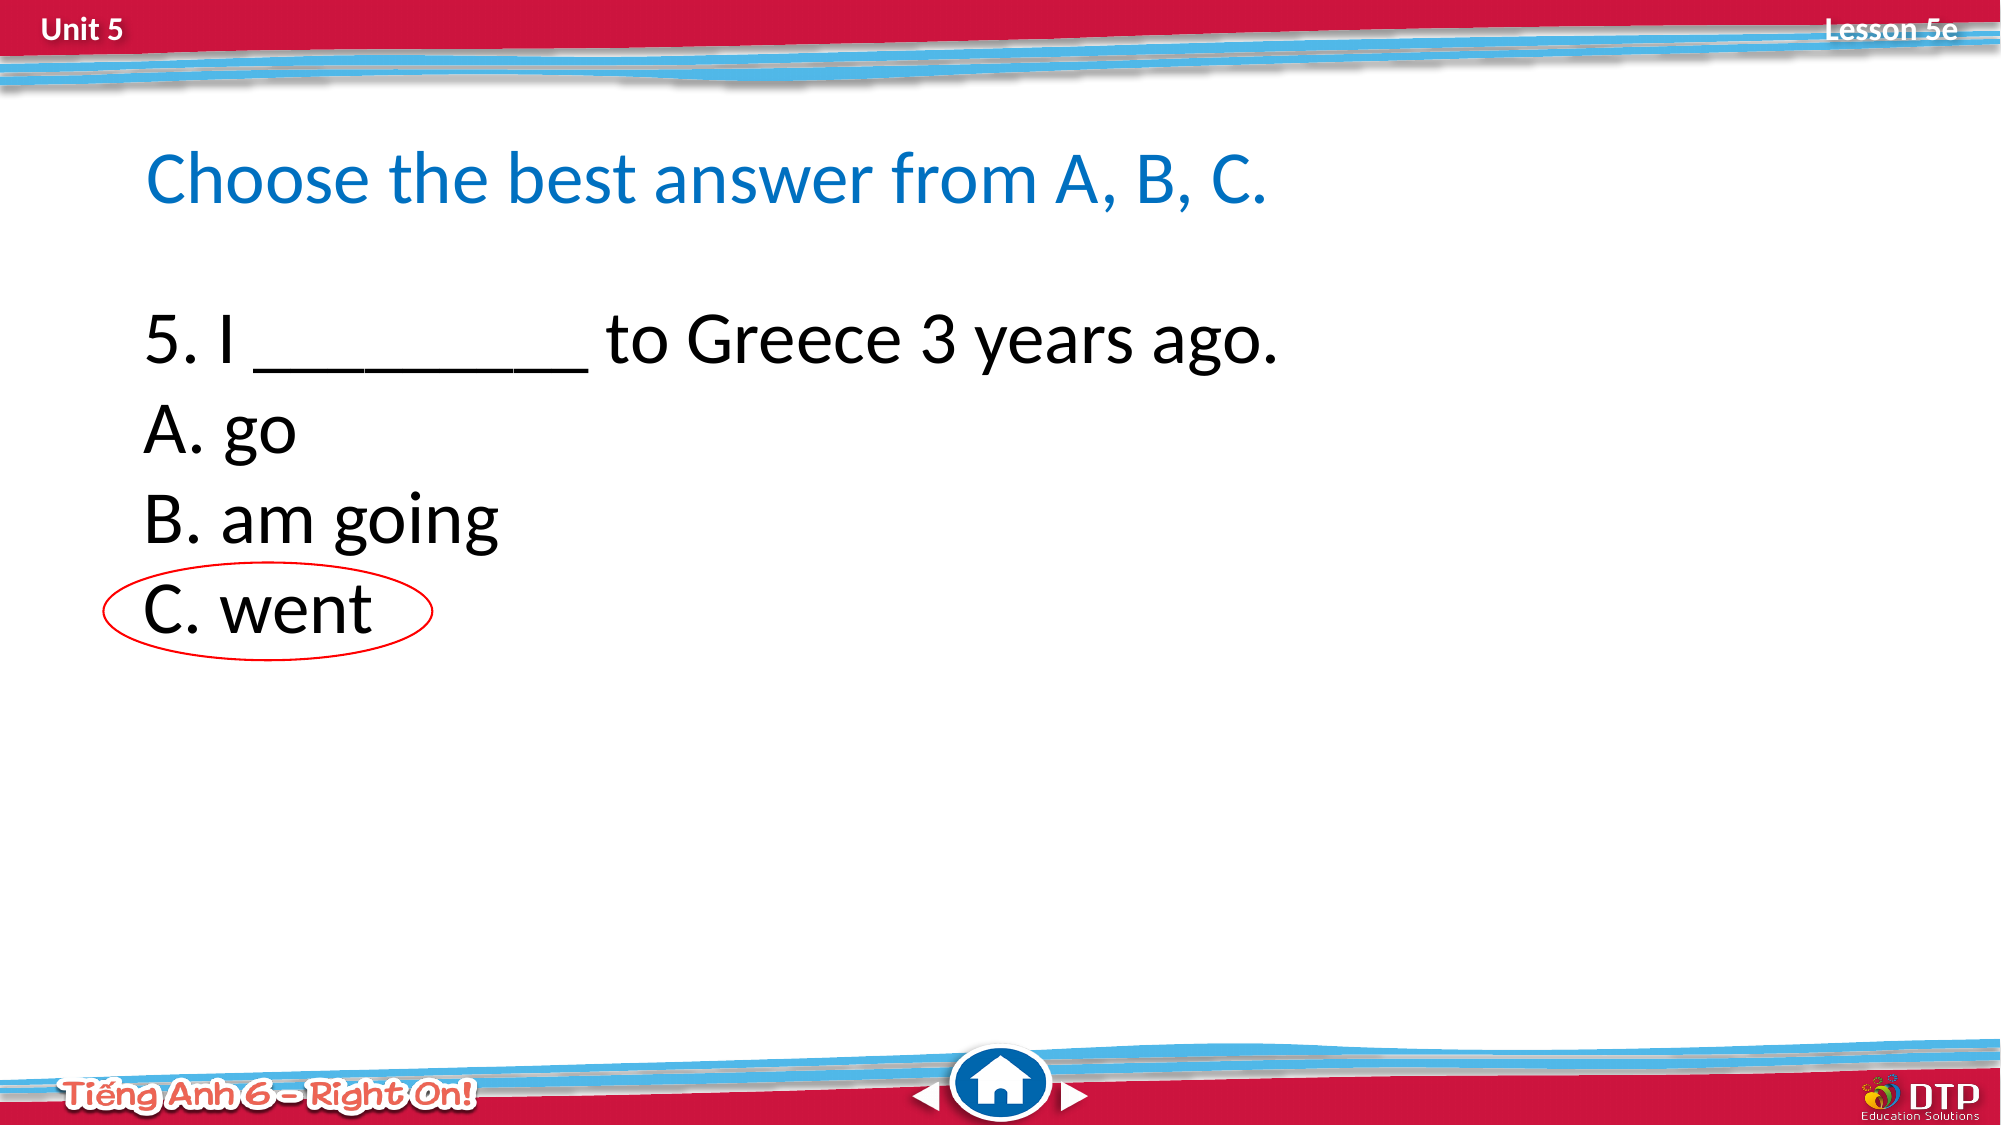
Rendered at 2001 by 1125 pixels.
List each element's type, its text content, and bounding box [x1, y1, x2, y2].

text_box [102, 561, 434, 662]
picture [0, 0, 2000, 1125]
text_box Choose the best answer from A, B, C. [131, 121, 1440, 226]
text_box 5. I _________ to Greece 3 years ago. go am going went [128, 281, 1861, 657]
